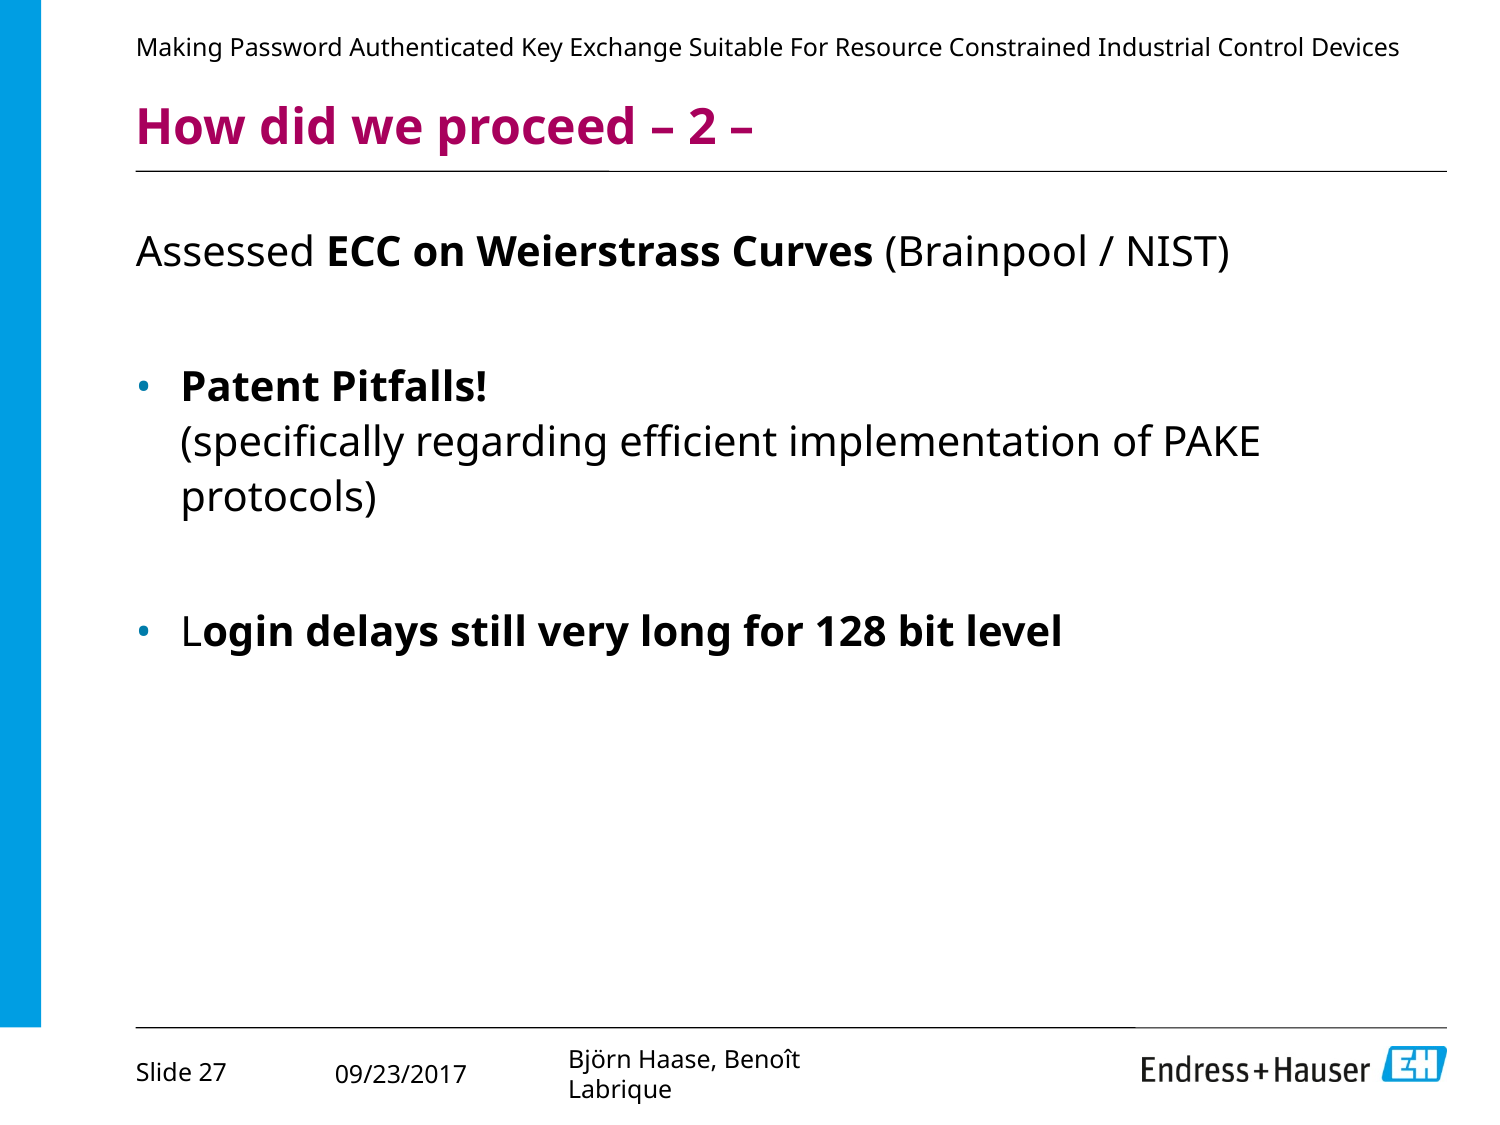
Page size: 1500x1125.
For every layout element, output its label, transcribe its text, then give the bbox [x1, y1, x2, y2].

picture [1438, 1055, 1447, 1082]
picture [1392, 1050, 1437, 1078]
slide_number Making Password Authenticated Key Exchange Suitable For Resource Constrained Industrial Control Devices [135, 31, 1446, 62]
picture [1142, 1046, 1391, 1082]
footer Björn Haase, Benoît Labrique [567, 1058, 893, 1089]
slide_number Slide 27 [135, 1058, 246, 1089]
list Assessed ECC on Weierstrass Curves (Brainpool / NIST) Patent Pitfalls! (specifically regarding efficient implementation of PAKE protocols) Login delays still very long for 128 bit level [135, 219, 1448, 1000]
title How did we proceed – 2 – [135, 101, 1448, 162]
